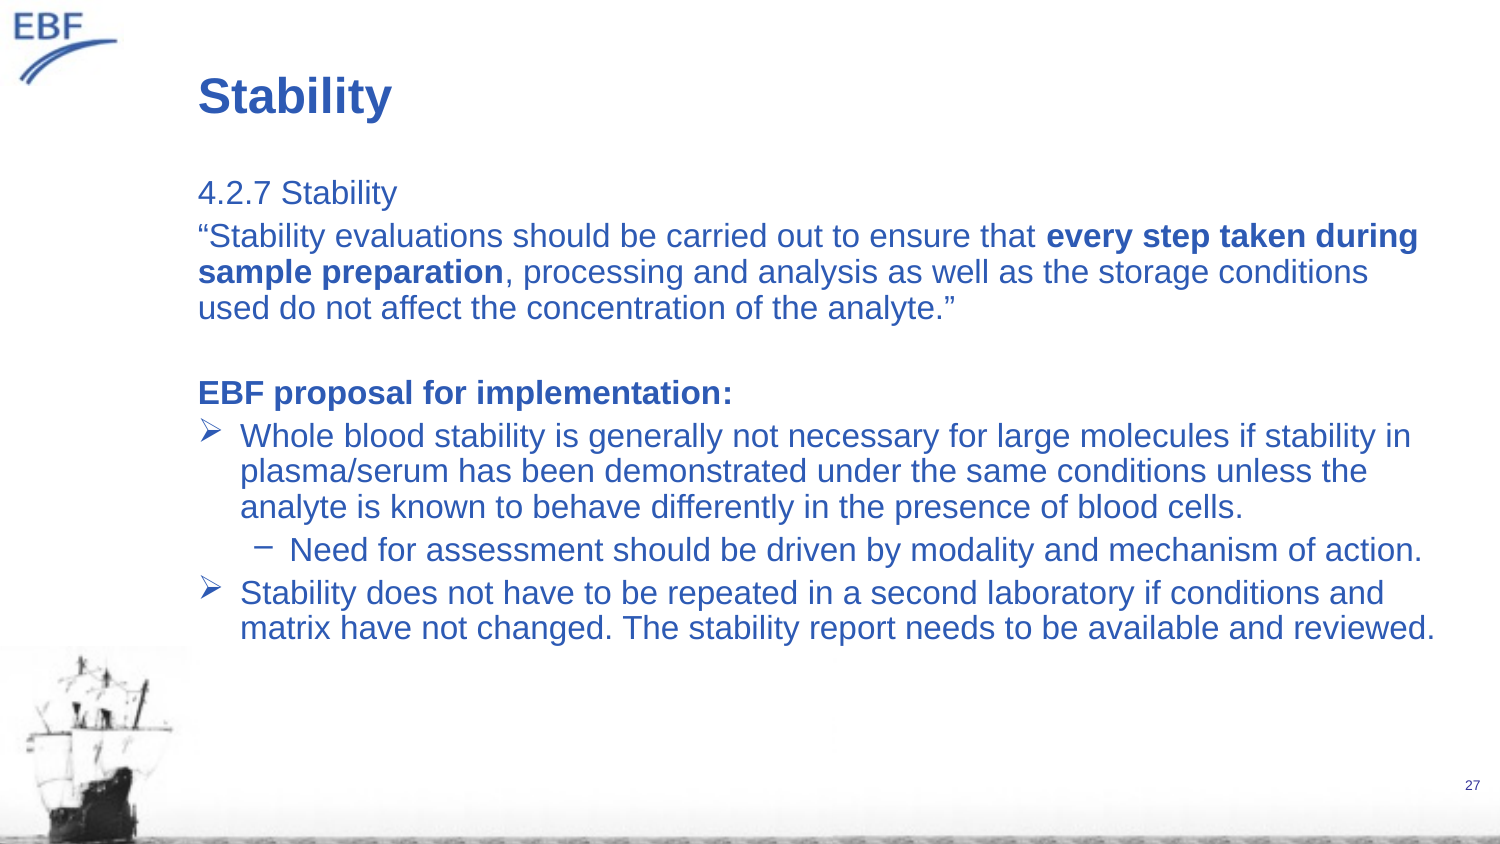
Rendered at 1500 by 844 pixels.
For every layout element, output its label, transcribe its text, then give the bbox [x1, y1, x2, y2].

picture [0, 0, 124, 86]
list 4.2.7 Stability “Stability evaluations should be carried out to ensure that every step taken during sample preparation, processing and analysis as well as the storage conditions used do not affect the concentration of the analyte.” EBF proposal for implementation: Whole blood stability is generally not necessary for large molecules if stability in plasma/serum has been demonstrated under the same conditions unless the analyte is known to behave differently in the presence of blood cells. Need for assessment should be driven by modality and mechanism of action. Stability does not have to be repeated in a second laboratory if conditions and matrix have not changed. The stability report needs to be available and reviewed. [182, 168, 1459, 741]
title Stability [182, 46, 1341, 141]
slide_number 27 [1401, 768, 1496, 797]
